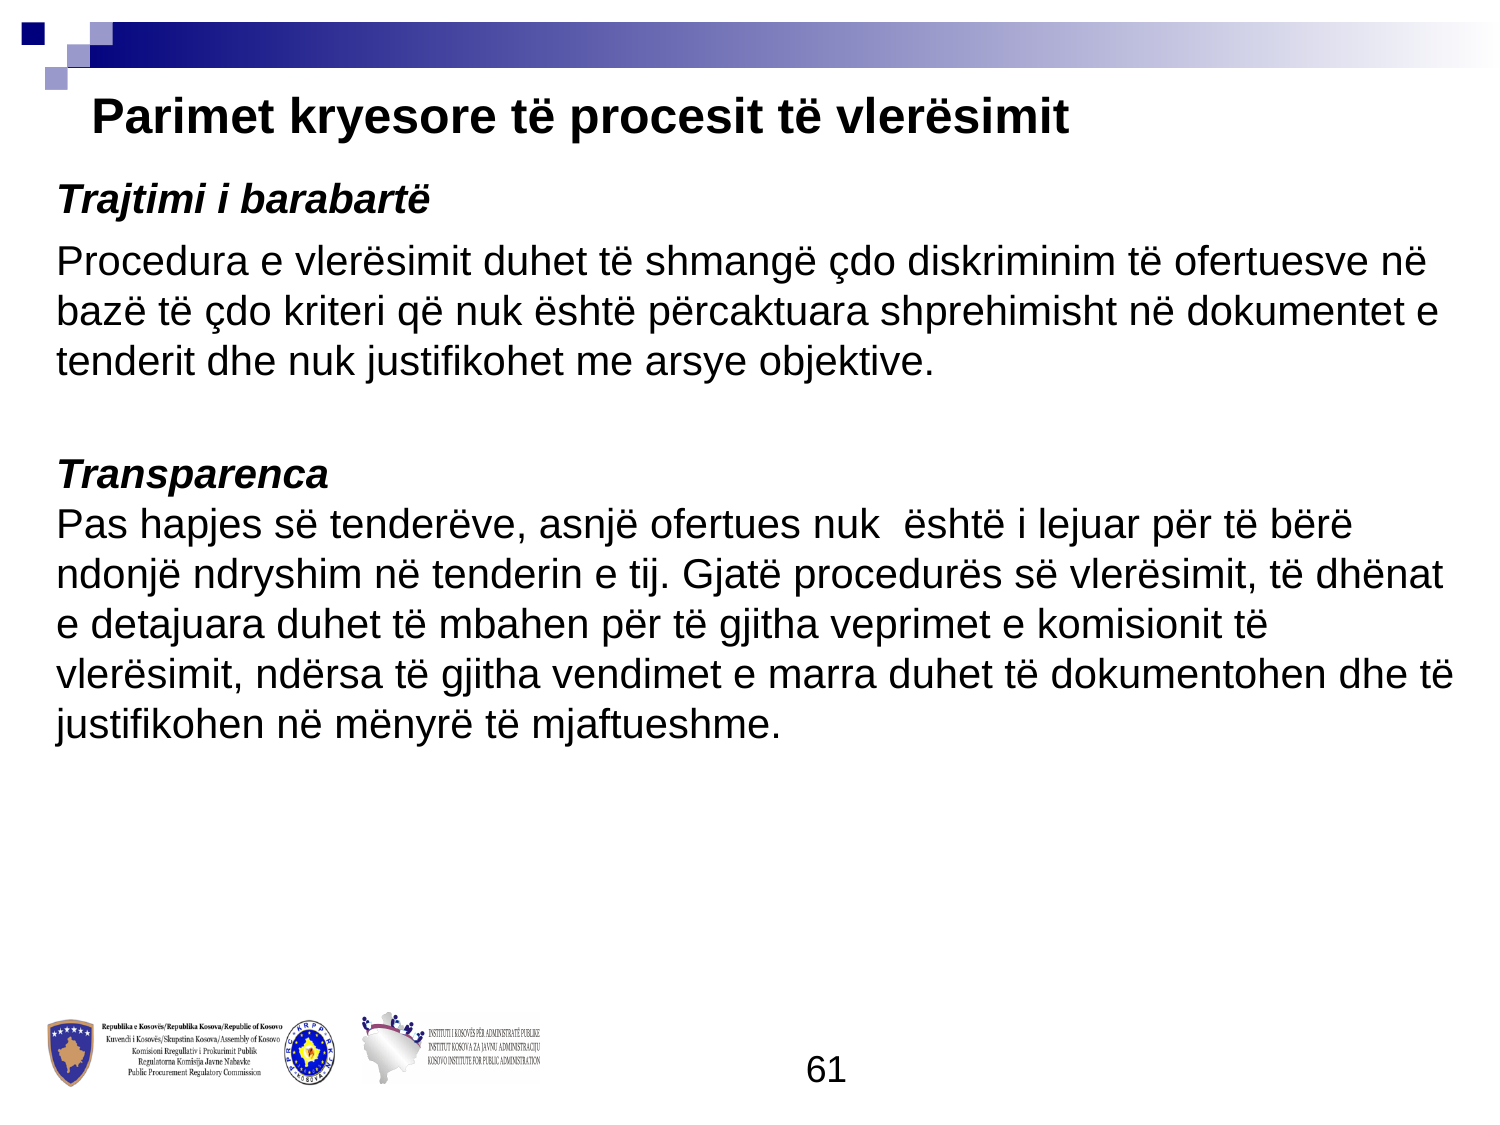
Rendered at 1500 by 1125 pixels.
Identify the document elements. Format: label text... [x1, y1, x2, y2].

text_box Parimet kryesore të procesit të vlerësimit [76, 75, 1471, 151]
text_box Trajtimi i barabartë Procedura e vlerësimit duhet të shmangë çdo diskriminim të ofertuesve në bazë të çdo kriteri që nuk është përcaktuara shprehimisht në dokumentet e tenderit dhe nuk justifikohet me arsye objektive. Transparenca Pas hapjes së tenderëve, asnjë ofertues nuk është i lejuar për të bërë ndonjë ndryshim në tenderin e tij. Gjatë procedurës së vlerësimit, të dhënat e detajuara duhet të mbahen për të gjitha veprimet e komisionit të vlerësimit, ndërsa të gjitha vendimet e marra duhet të dokumentohen dhe të justifikohen në mënyrë të mjaftueshme. [41, 164, 1471, 755]
picture [362, 1012, 540, 1084]
picture [37, 1012, 345, 1096]
